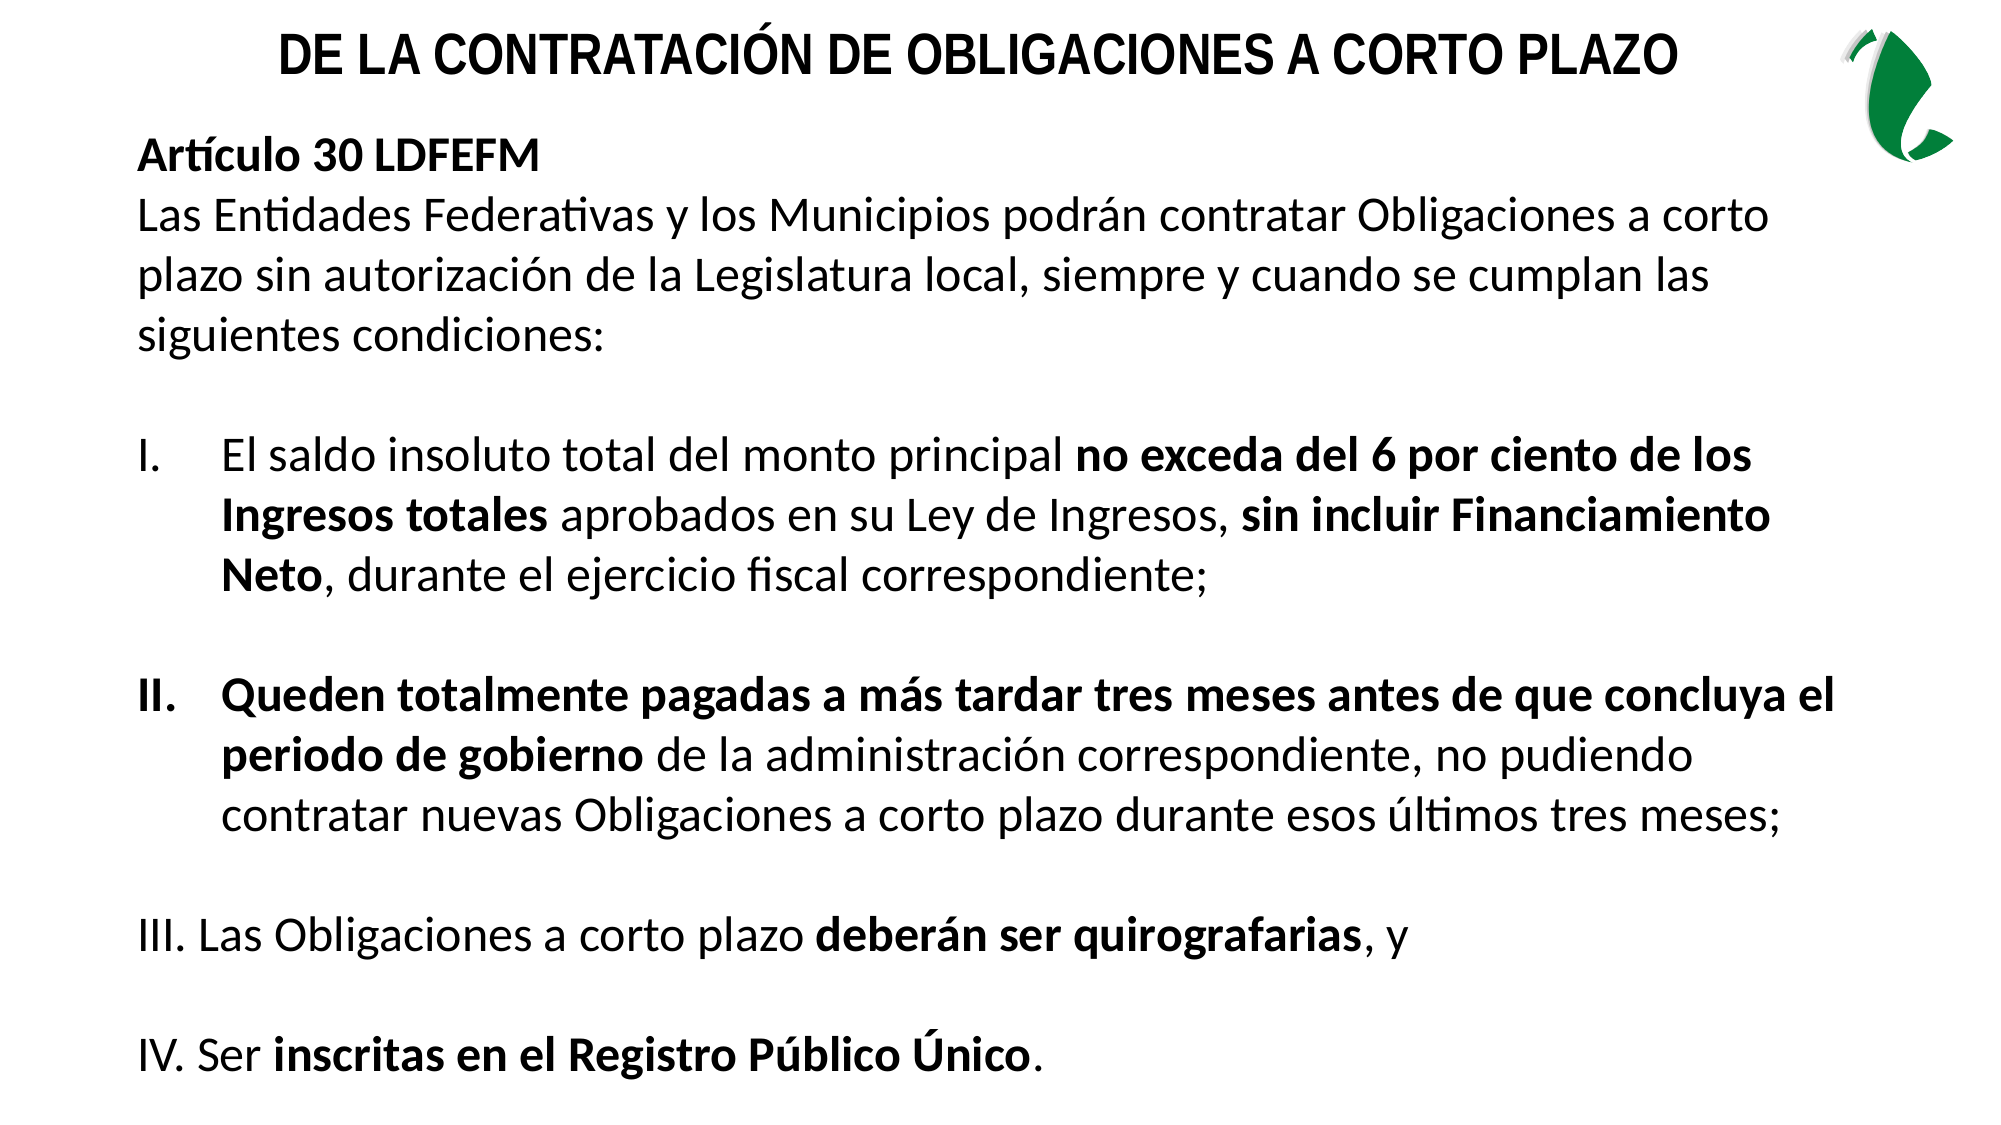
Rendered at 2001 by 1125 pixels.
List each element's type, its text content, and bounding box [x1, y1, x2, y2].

picture [1838, 27, 1956, 165]
text_box Artículo 30 LDFEFM Las Entidades Federativas y los Municipios podrán contratar Obligaciones a corto plazo sin autorización de la Legislatura local, siempre y cuando se cumplan las siguientes condiciones: El saldo insoluto total del monto principal no exceda del 6 por ciento de los Ingresos totales aprobados en su Ley de Ingresos, sin incluir Financiamiento Neto, durante el ejercicio fiscal correspondiente; Queden totalmente pagadas a más tardar tres meses antes de que concluya el periodo de gobierno de la administración correspondiente, no pudiendo contratar nuevas Obligaciones a corto plazo durante esos últimos tres meses; III. Las Obligaciones a corto plazo deberán ser quirografarias, y IV. Ser inscritas en el Registro Público Único. [122, 114, 1896, 1089]
text_box De la Contratación de Obligaciones a Corto Plazo [153, 0, 1806, 114]
